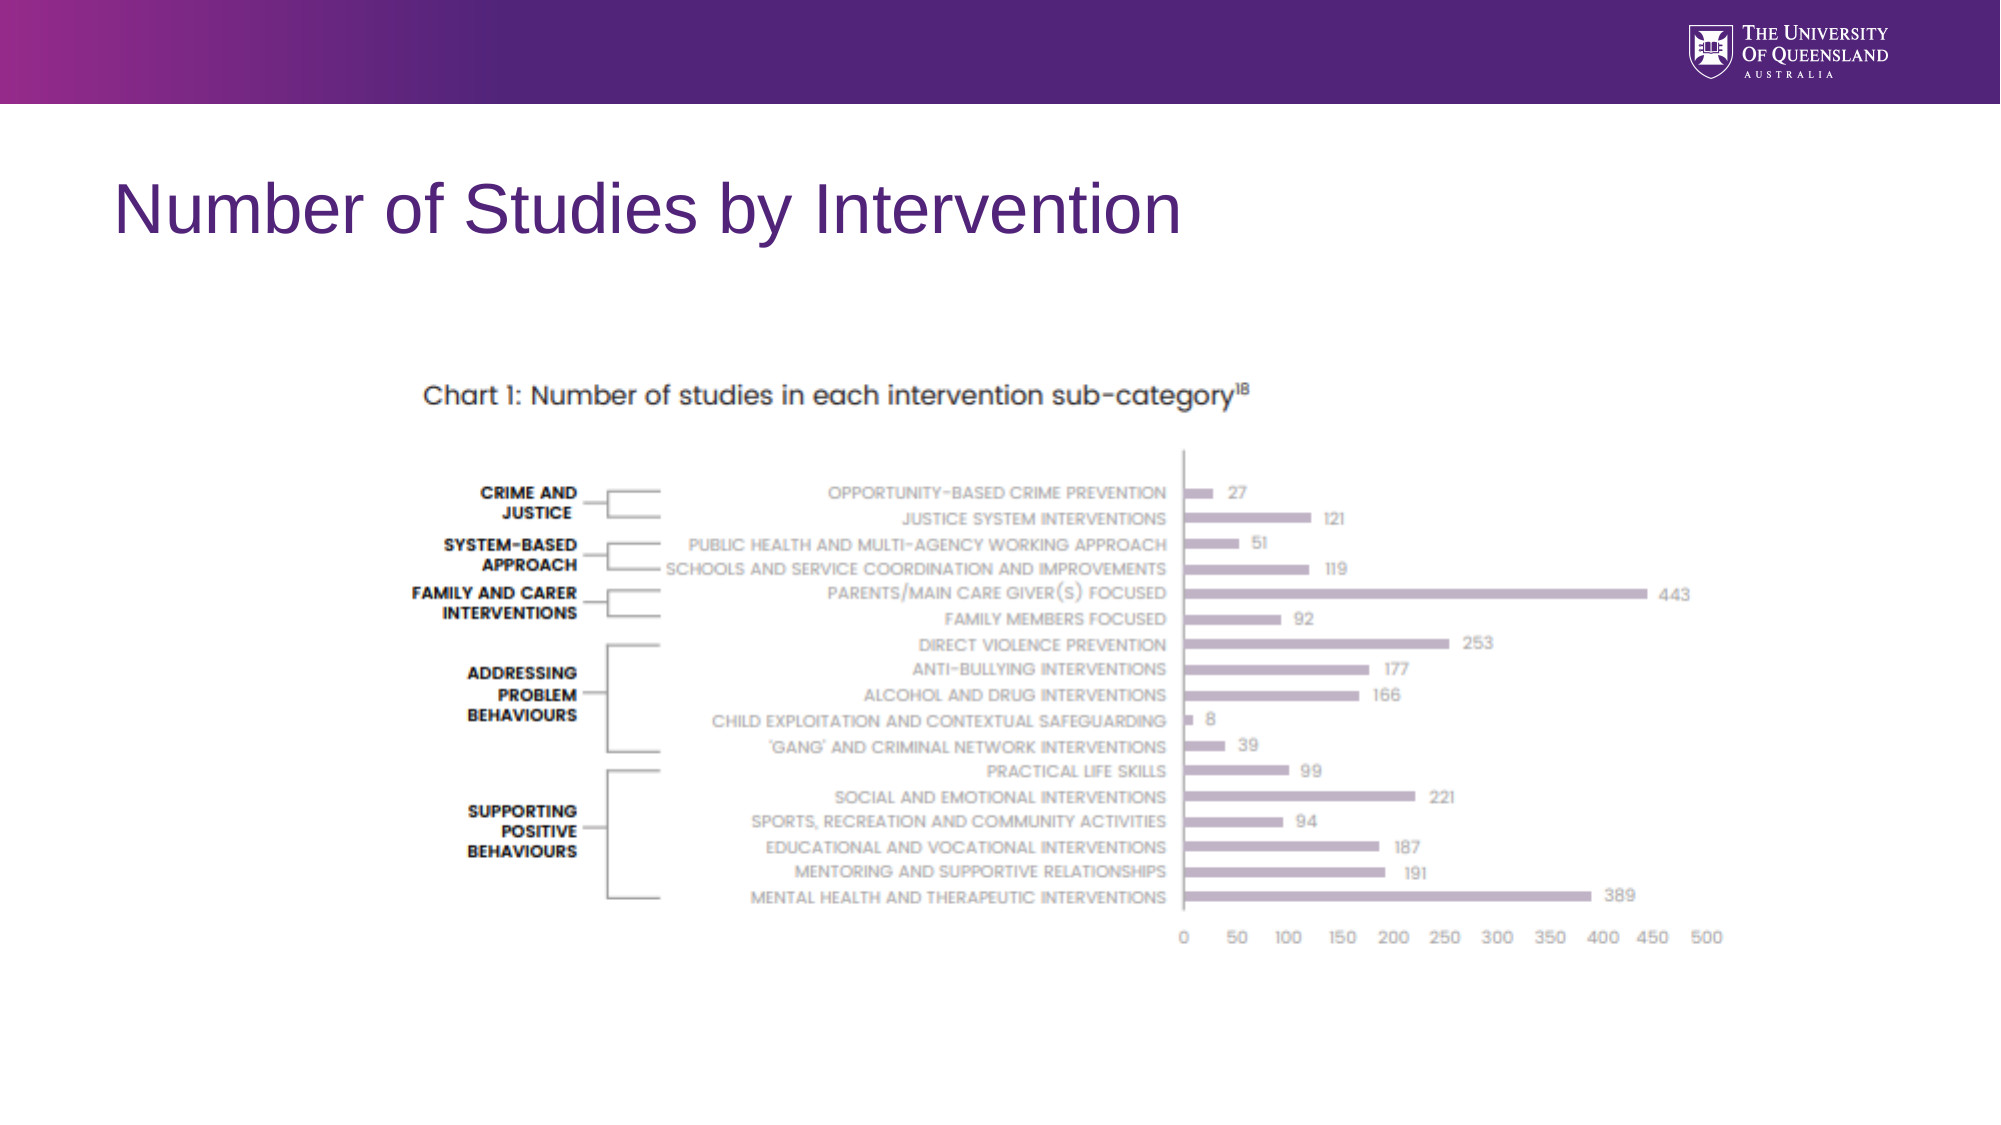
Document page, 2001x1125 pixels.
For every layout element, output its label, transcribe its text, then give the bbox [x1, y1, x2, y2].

picture [1689, 25, 1888, 79]
title Number of Studies by Intervention [114, 172, 1886, 250]
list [397, 371, 1768, 966]
